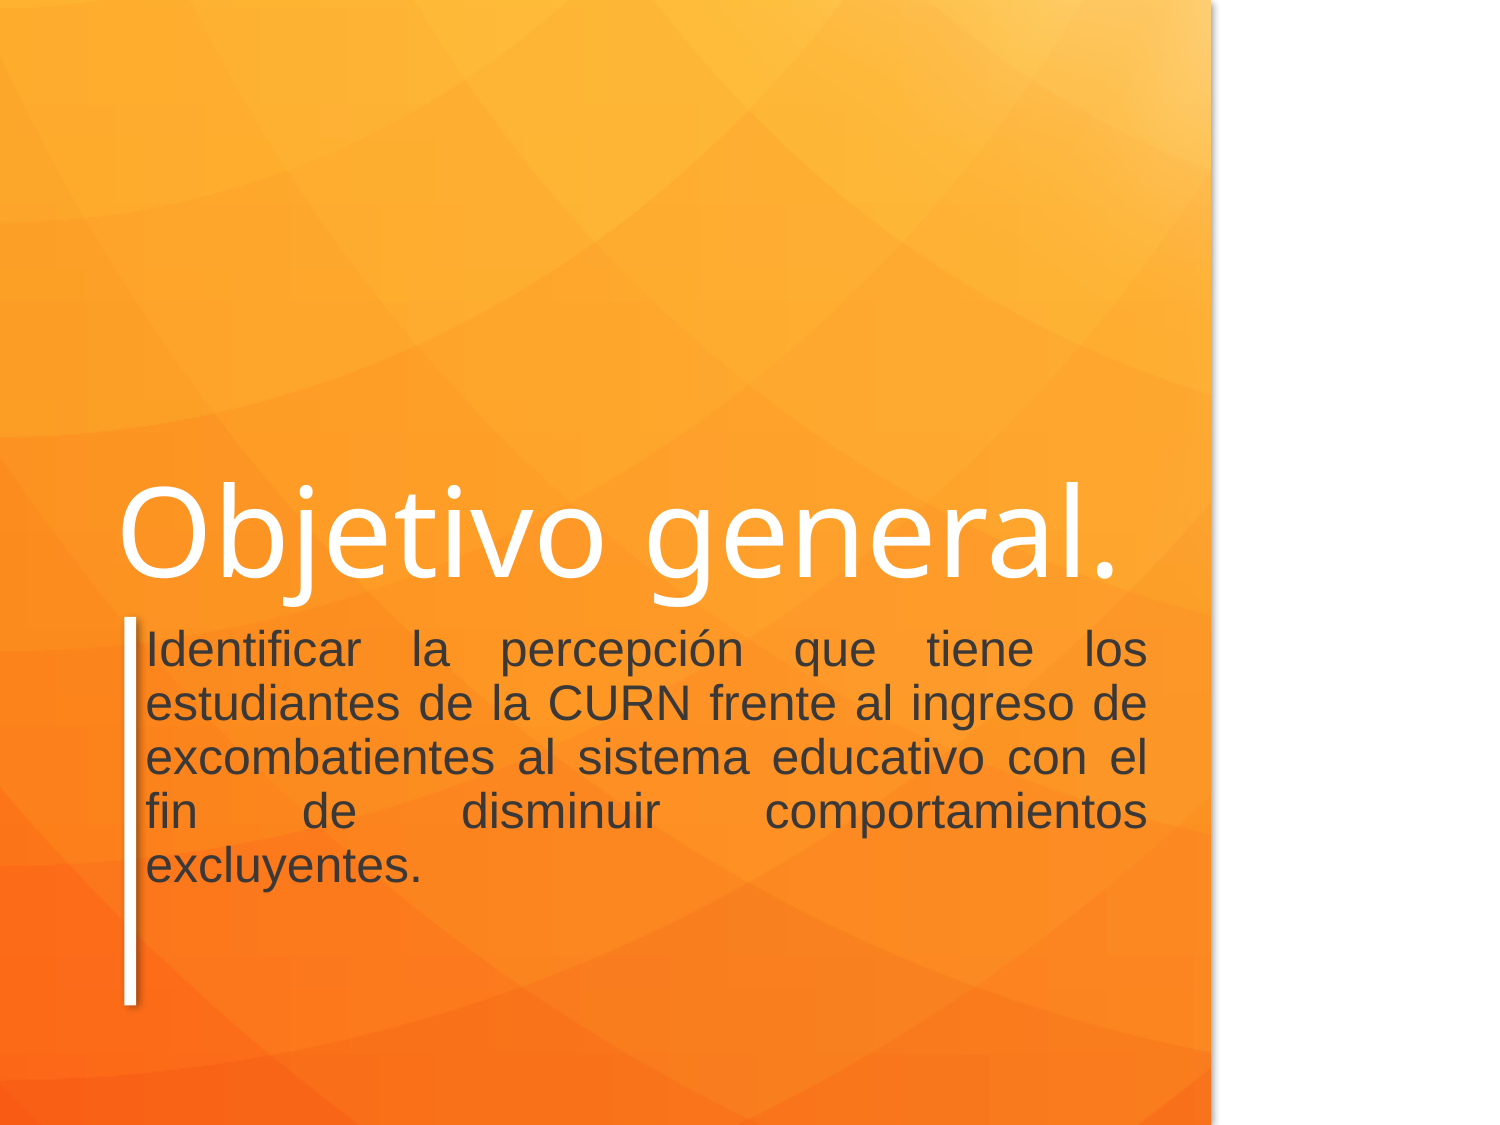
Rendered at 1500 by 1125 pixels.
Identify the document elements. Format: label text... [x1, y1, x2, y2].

picture [0, 0, 1211, 1125]
list Identificar la percepción que tiene los estudiantes de la CURN frente al ingreso de excombatientes al sistema educativo con el fin de disminuir comportamientos excluyentes. [130, 615, 1164, 1005]
title Objetivo general. [100, 142, 1164, 611]
